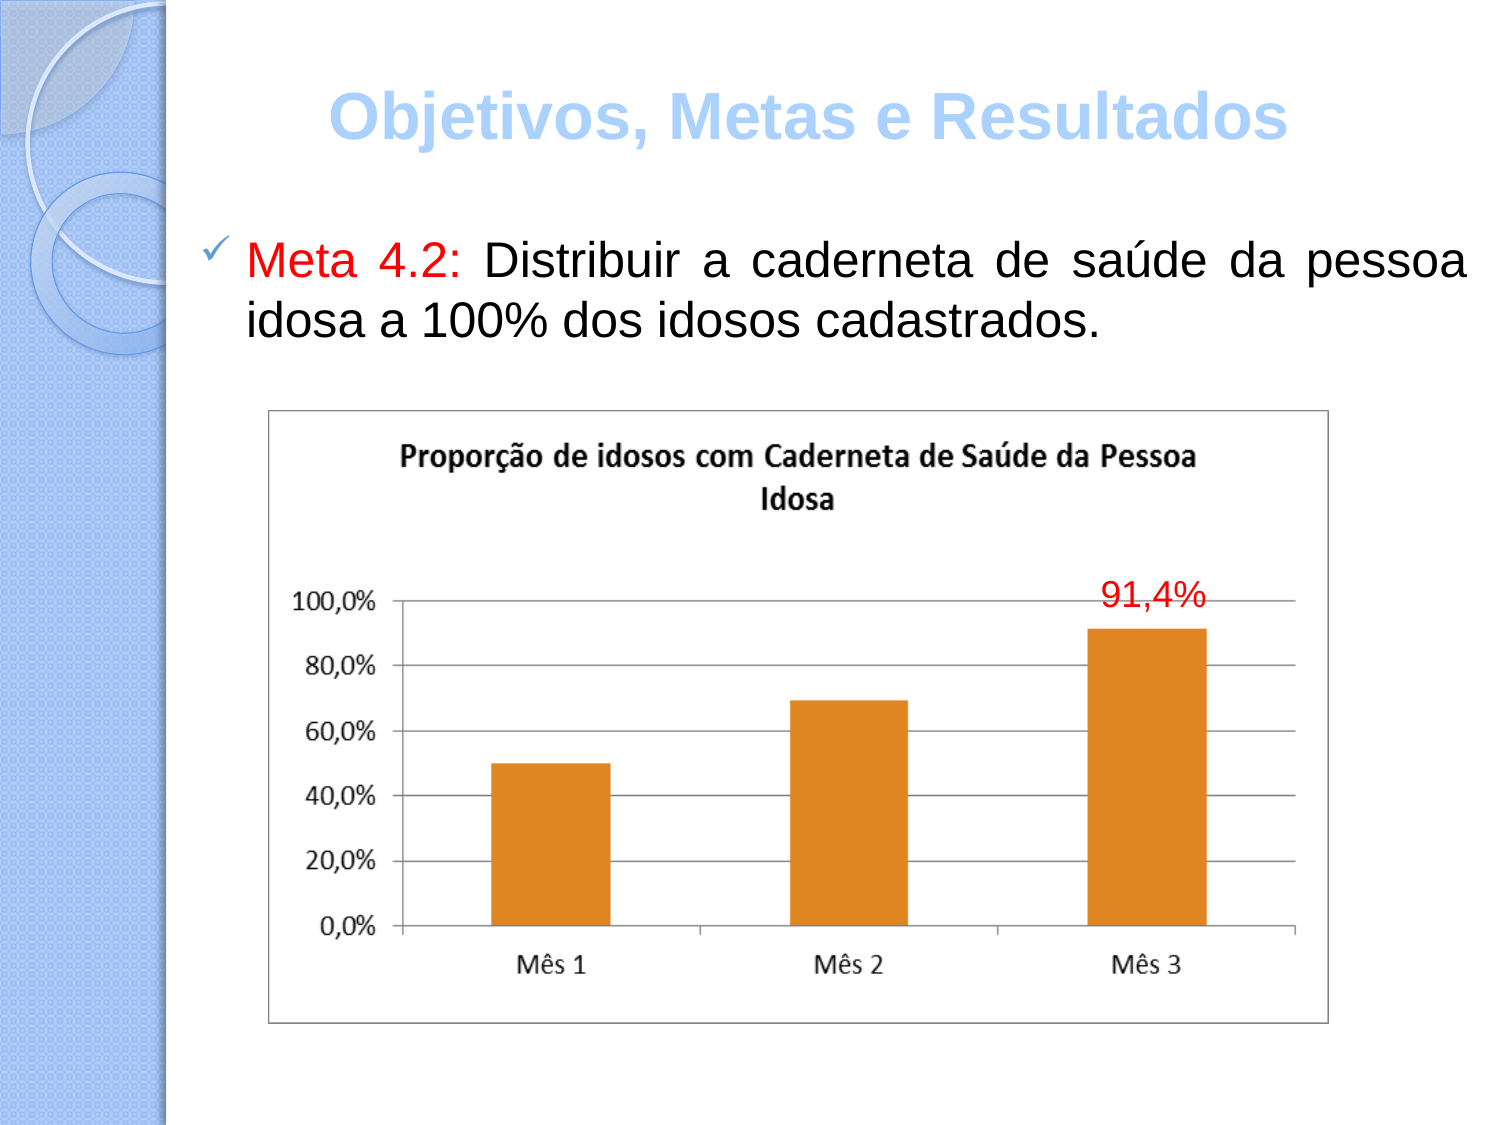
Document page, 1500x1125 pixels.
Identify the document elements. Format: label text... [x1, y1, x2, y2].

picture [267, 410, 1330, 1024]
list Meta 4.2: Distribuir a caderneta de saúde da pessoa idosa a 100% dos idosos cadastrados. [171, 219, 1483, 404]
title Objetivos, Metas e Resultados [194, 19, 1425, 207]
